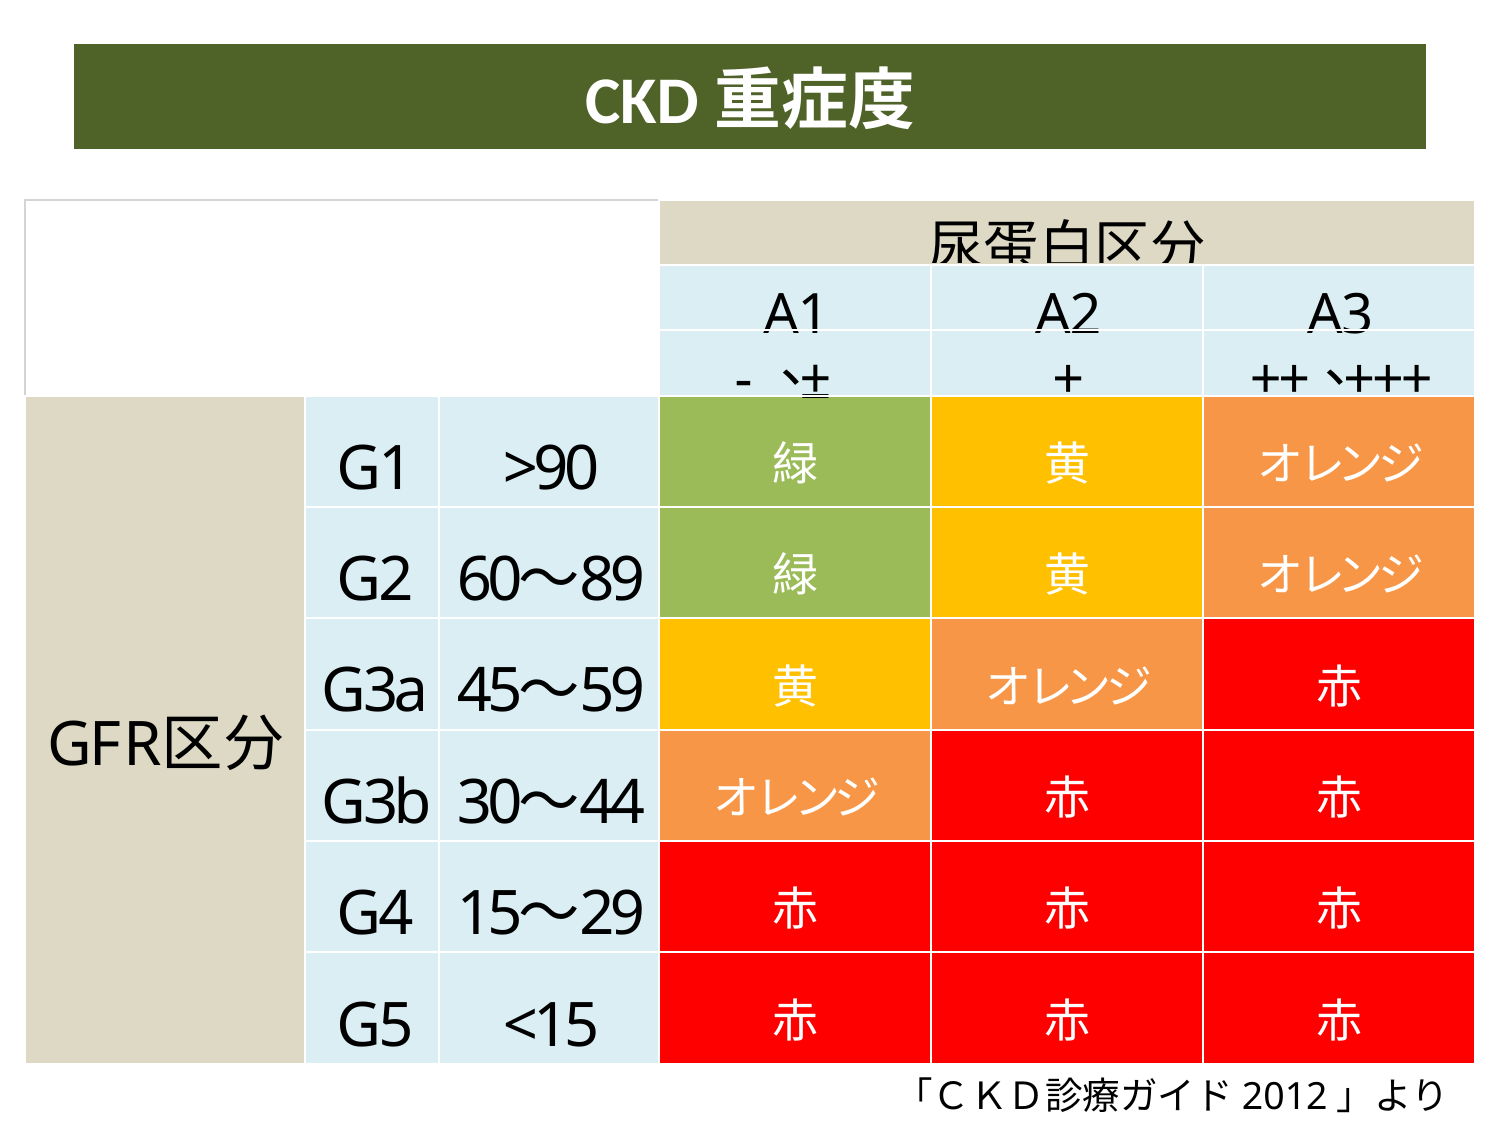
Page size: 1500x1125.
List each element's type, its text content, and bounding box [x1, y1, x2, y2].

text_box CKD重症度 [74, 44, 1426, 149]
text_box 「ＣＫＤ診療ガイド2012」より [880, 1064, 1500, 1125]
picture [24, 198, 1476, 1065]
